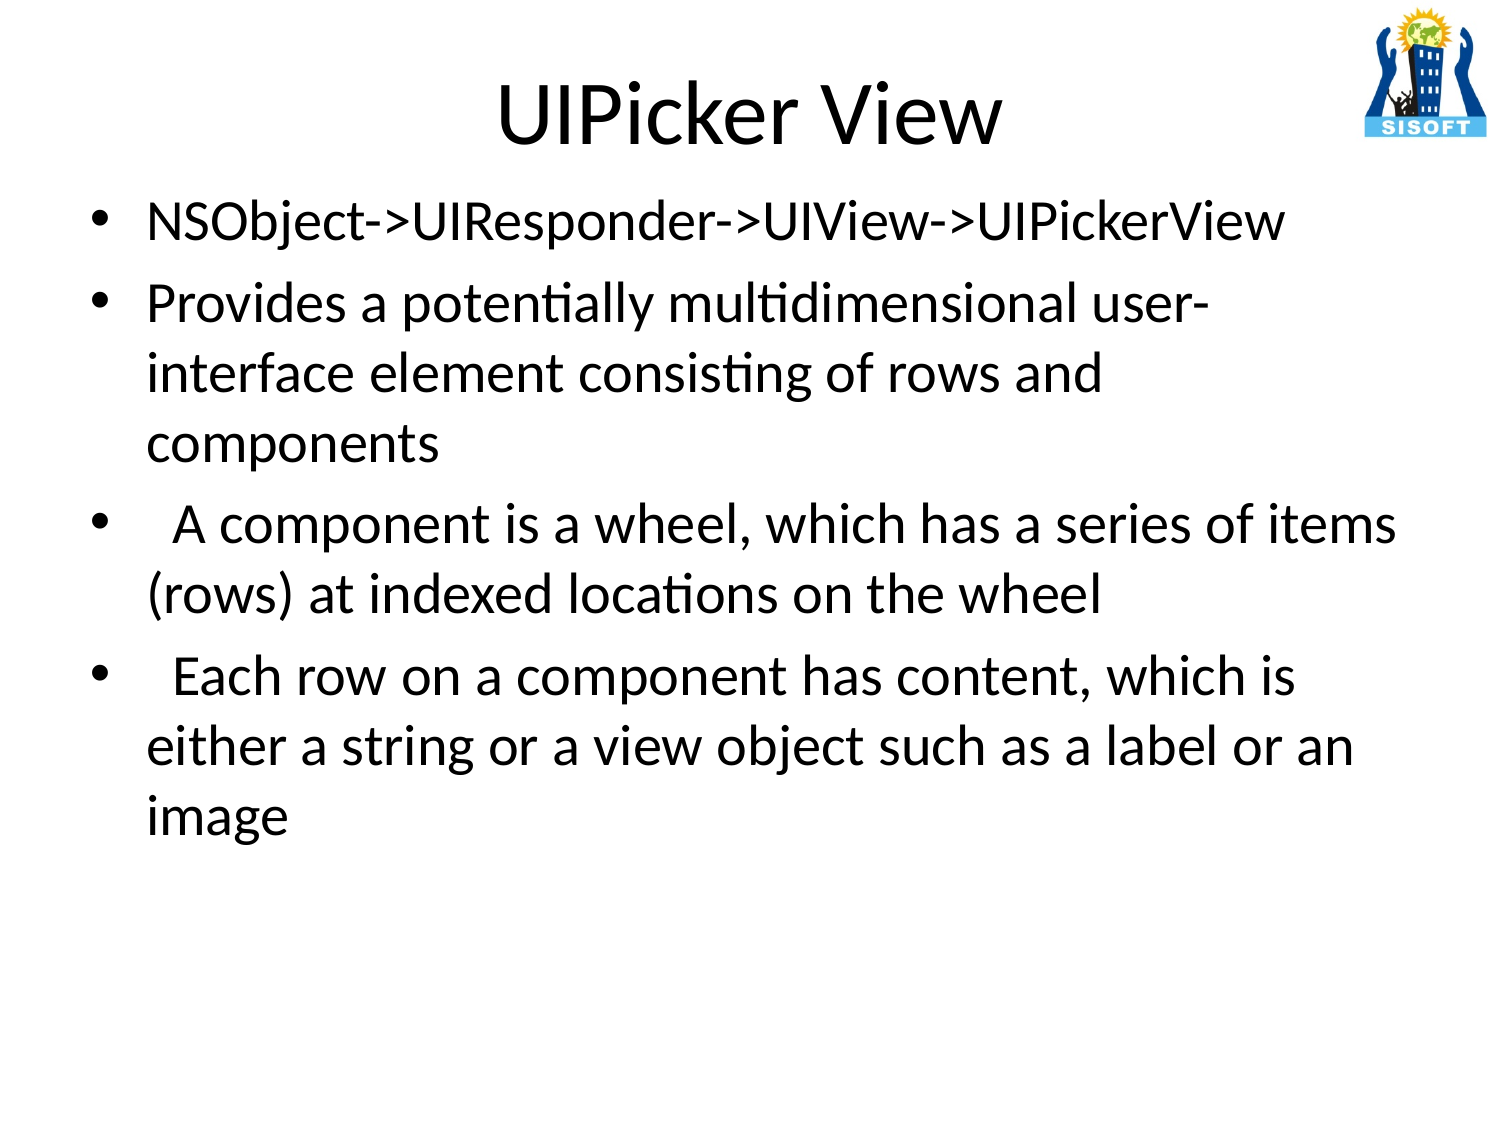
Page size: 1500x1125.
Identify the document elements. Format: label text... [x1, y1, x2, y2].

picture [1345, 0, 1500, 150]
title UIPicker View [75, 45, 1425, 174]
list NSObject->UIResponder->UIView->UIPickerView Provides a potentially multidimensional user-interface element consisting of rows and components A component is a wheel, which has a series of items (rows) at indexed locations on the wheel Each row on a component has content, which is either a string or a view object such as a label or an image [75, 174, 1425, 1005]
